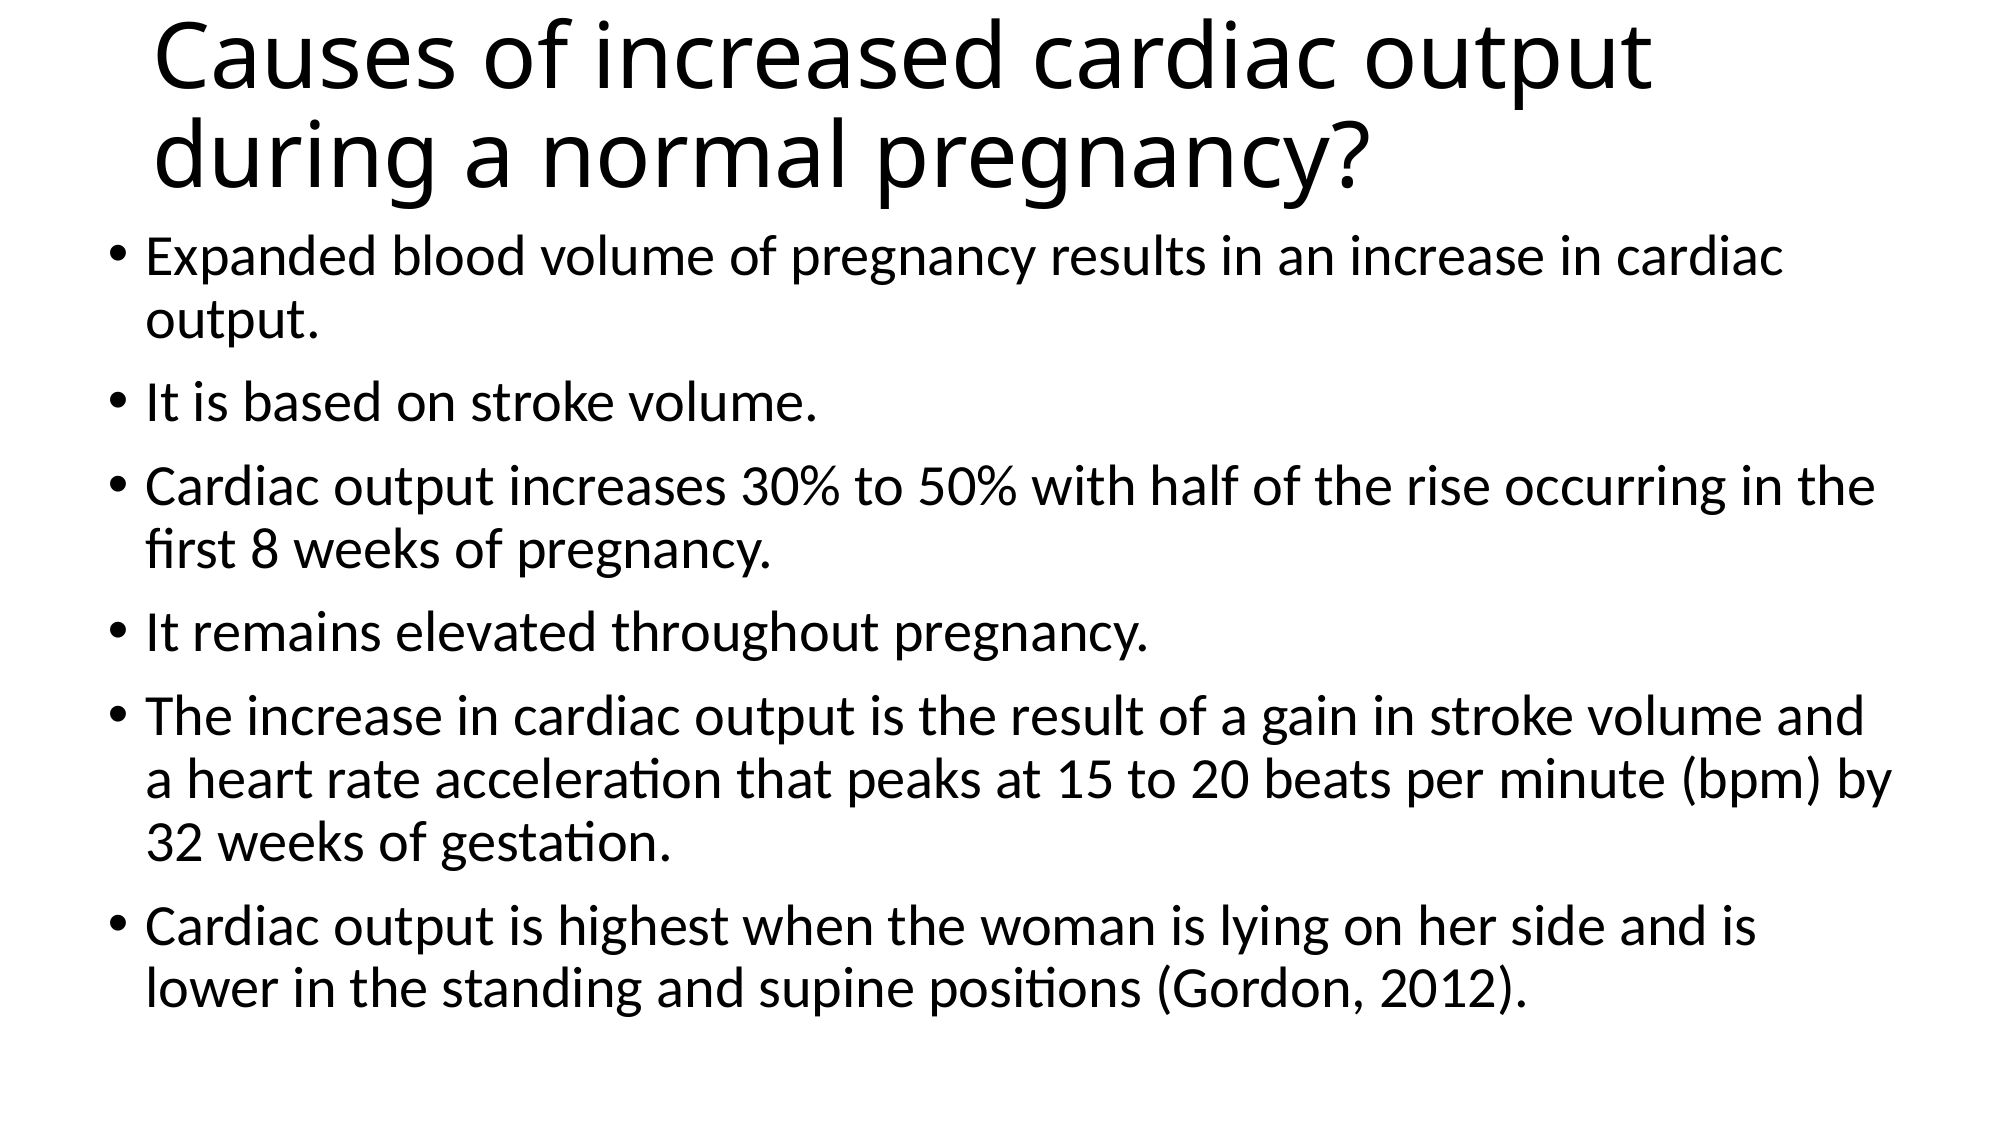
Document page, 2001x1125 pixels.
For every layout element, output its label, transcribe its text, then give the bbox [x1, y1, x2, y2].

list Expanded blood volume of pregnancy results in an increase in cardiac output. It is based on stroke volume. Cardiac output increases 30% to 50% with half of the rise occurring in the first 8 weeks of pregnancy. It remains elevated throughout pregnancy. The increase in cardiac output is the result of a gain in stroke volume and a heart rate acceleration that peaks at 15 to 20 beats per minute (bpm) by 32 weeks of gestation. Cardiac output is highest when the woman is lying on her side and is lower in the standing and supine positions (Gordon, 2012). [92, 217, 1919, 1065]
title Causes of increased cardiac output during a normal pregnancy? [137, 0, 1863, 217]
